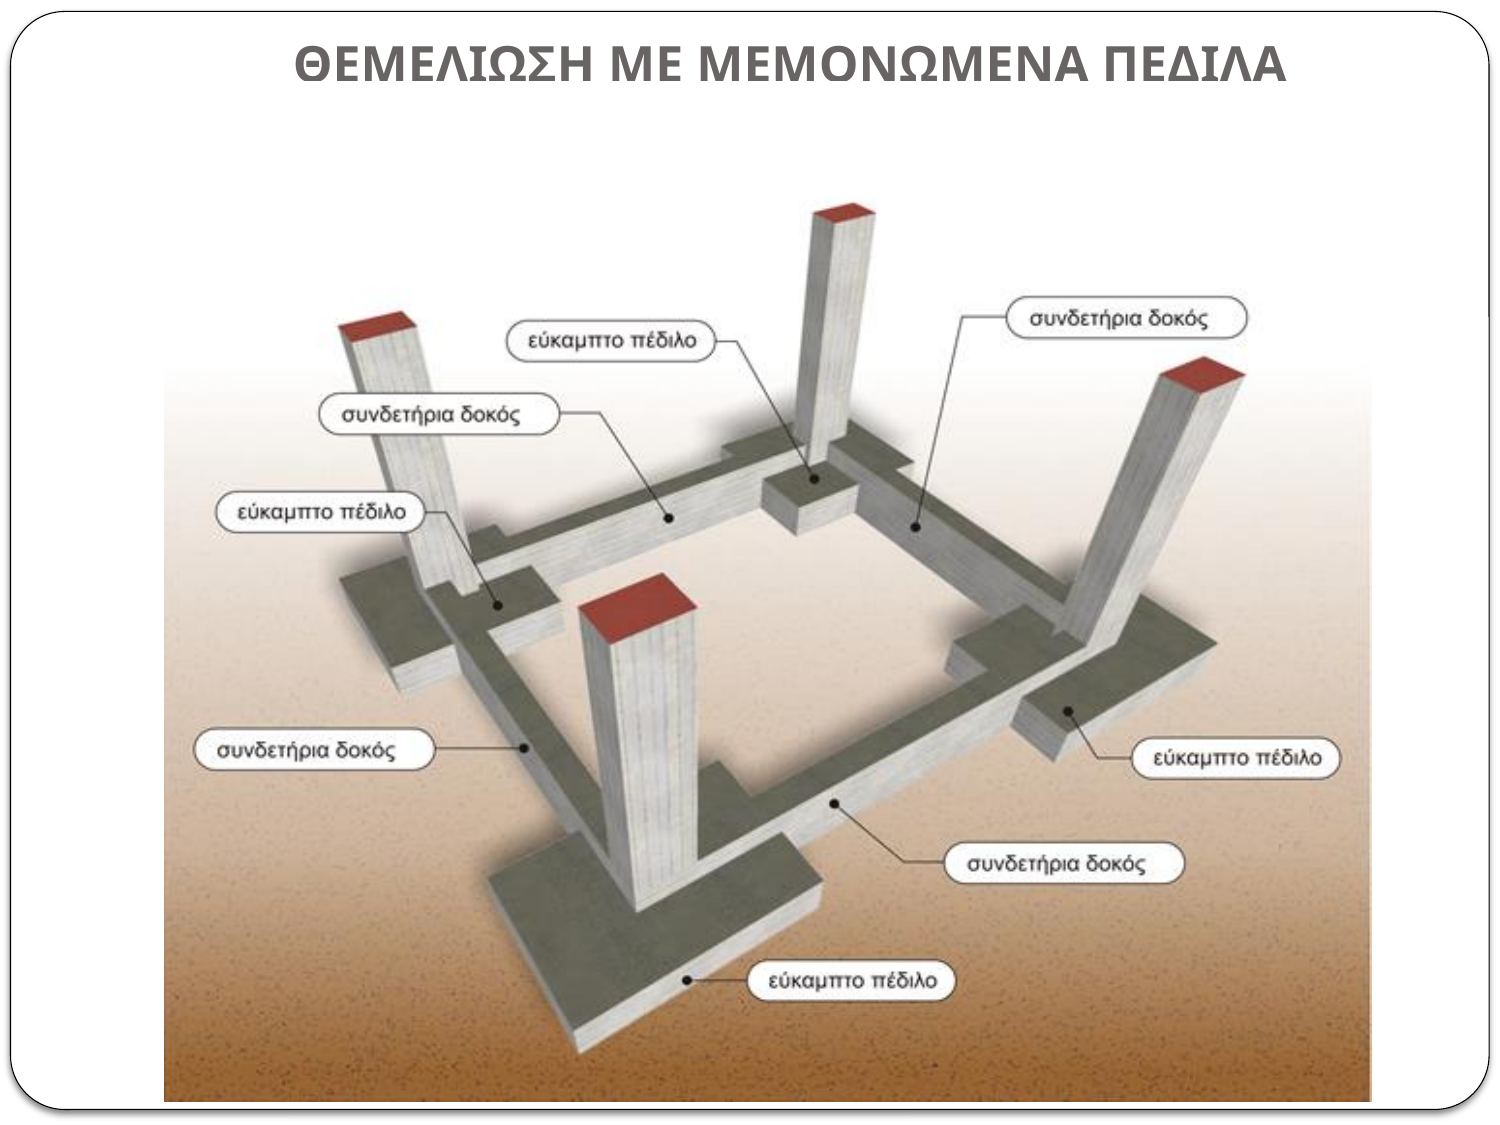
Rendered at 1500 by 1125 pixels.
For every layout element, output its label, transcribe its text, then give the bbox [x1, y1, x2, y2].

title ΘΕΜΕΛΙΩΣΗ ΜΕ ΜΕΜΟΝΩΜΕΝΑ ΠΕΔΙΛΑ [152, 23, 1428, 108]
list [163, 81, 1372, 1102]
